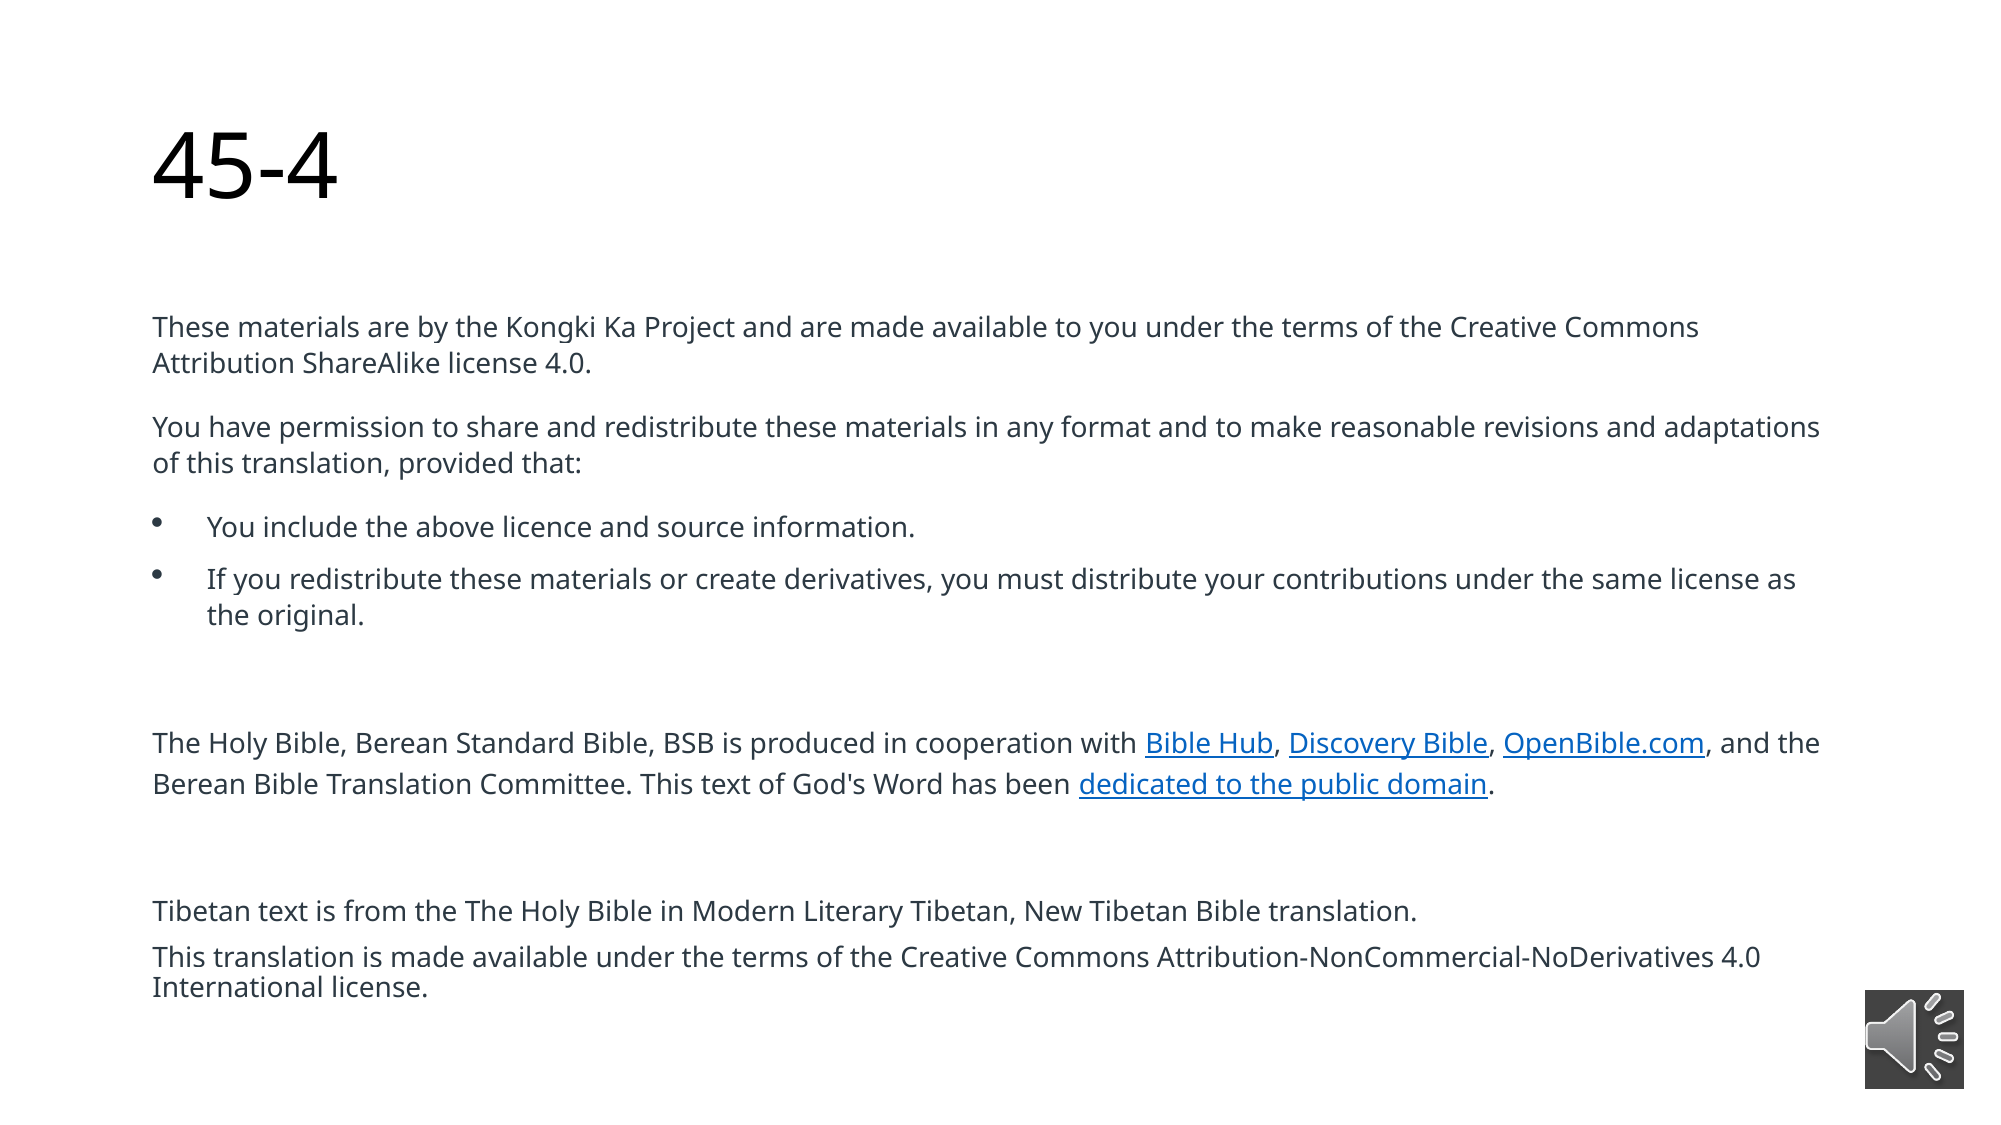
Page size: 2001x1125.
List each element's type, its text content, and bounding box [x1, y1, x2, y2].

title 45-4 [137, 59, 1863, 278]
picture [1864, 989, 1965, 1090]
list These materials are by the Kongki Ka Project and are made available to you under the terms of the Creative Commons Attribution ShareAlike license 4.0. You have permission to share and redistribute these materials in any format and to make reasonable revisions and adaptations of this translation, provided that: You include the above licence and source information. If you redistribute these materials or create derivatives, you must distribute your contributions under the same license as the original. The Holy Bible, Berean Standard Bible, BSB is produced in cooperation with Bible Hub, Discovery Bible, OpenBible.com, and the Berean Bible Translation Committee. This text of God's Word has been dedicated to the public domain. Tibetan text is from the The Holy Bible in Modern Literary Tibetan, New Tibetan Bible translation. This translation is made available under the terms of the Creative Commons Attribution-NonCommercial-NoDerivatives 4.0 International license. [137, 299, 1863, 1014]
